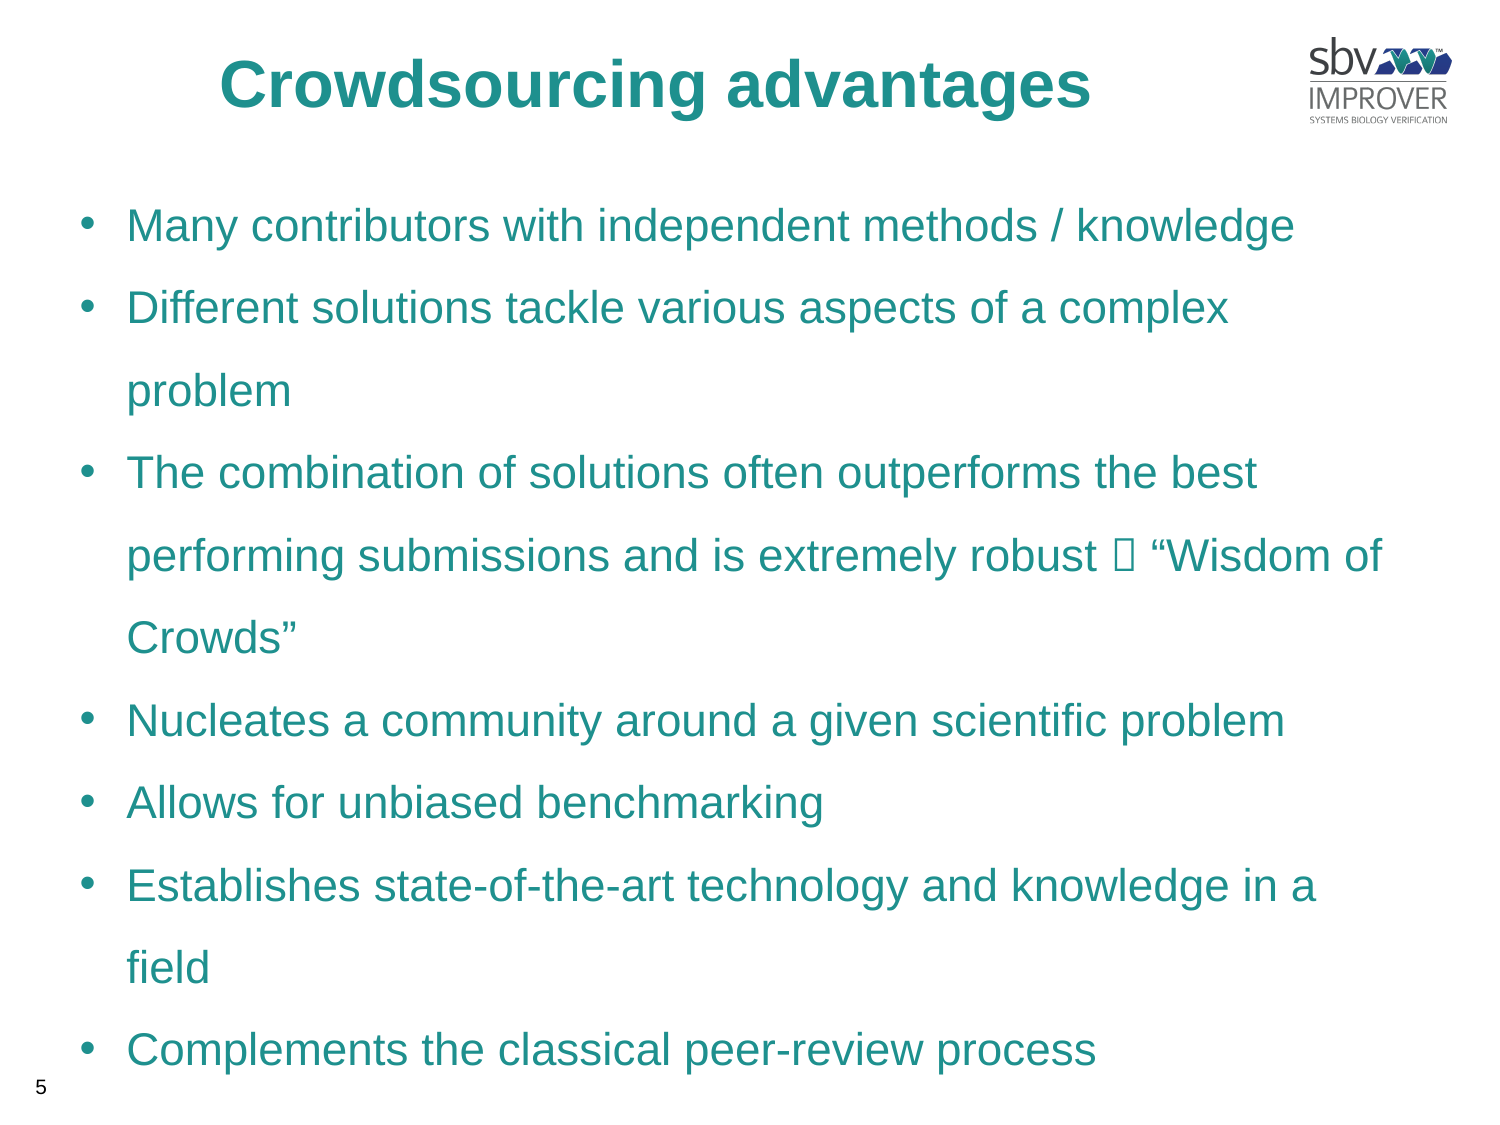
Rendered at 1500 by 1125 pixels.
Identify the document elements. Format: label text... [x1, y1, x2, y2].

text_box Crowdsourcing advantages [31, 42, 1282, 131]
text_box Many contributors with independent methods / knowledge Different solutions tackle various aspects of a complex problem The combination of solutions often outperforms the best performing submissions and is extremely robust  “Wisdom of Crowds” Nucleates a community around a given scientific problem Allows for unbiased benchmarking Establishes state-of-the-art technology and knowledge in a field Complements the classical peer-review process [64, 160, 1418, 1083]
picture [1305, 30, 1456, 129]
